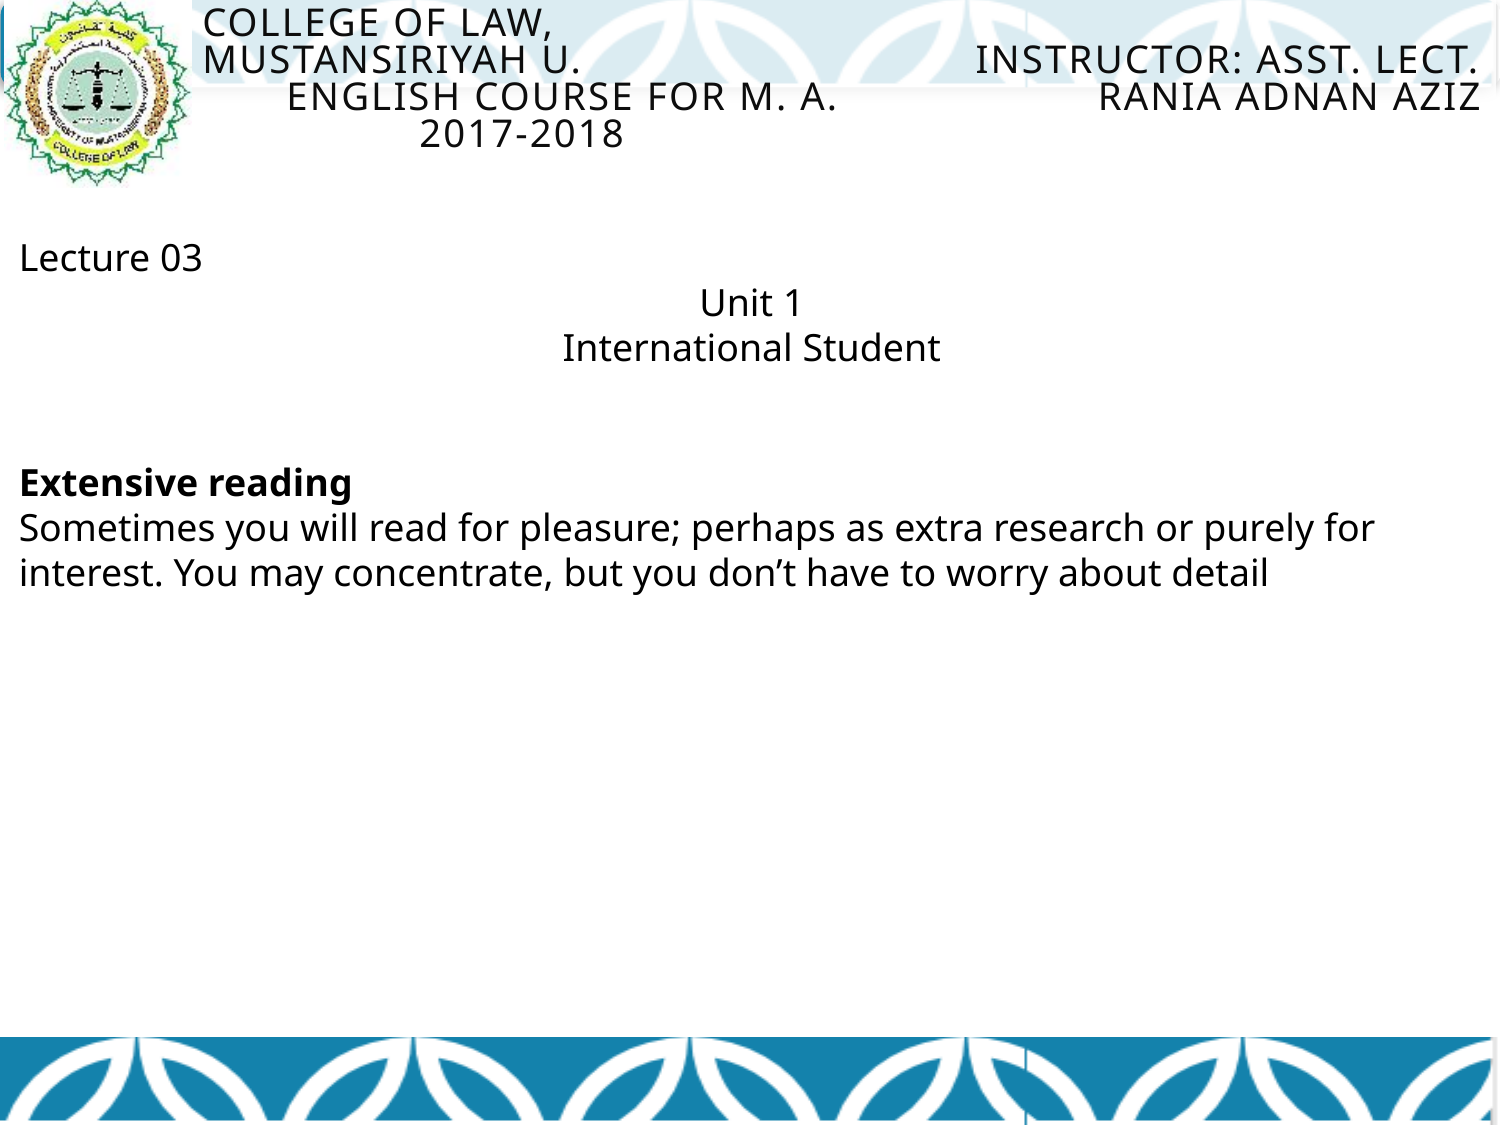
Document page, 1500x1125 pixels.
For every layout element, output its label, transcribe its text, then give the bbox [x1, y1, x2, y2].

picture [0, 1037, 1500, 1125]
picture [1496, 3, 1500, 84]
text_box Lecture 03 Unit 1 International Student Extensive reading Sometimes you will read for pleasure; perhaps as extra research or purely for interest. You may concentrate, but you don’t have to worry about detail [4, 181, 1500, 692]
text_box College of Law, Mustansiriyah U. English course for M. A. 2017-2018 Instructor: Asst. Lect. Rania Adnan Aziz [197, 0, 1496, 163]
picture [0, 0, 192, 188]
